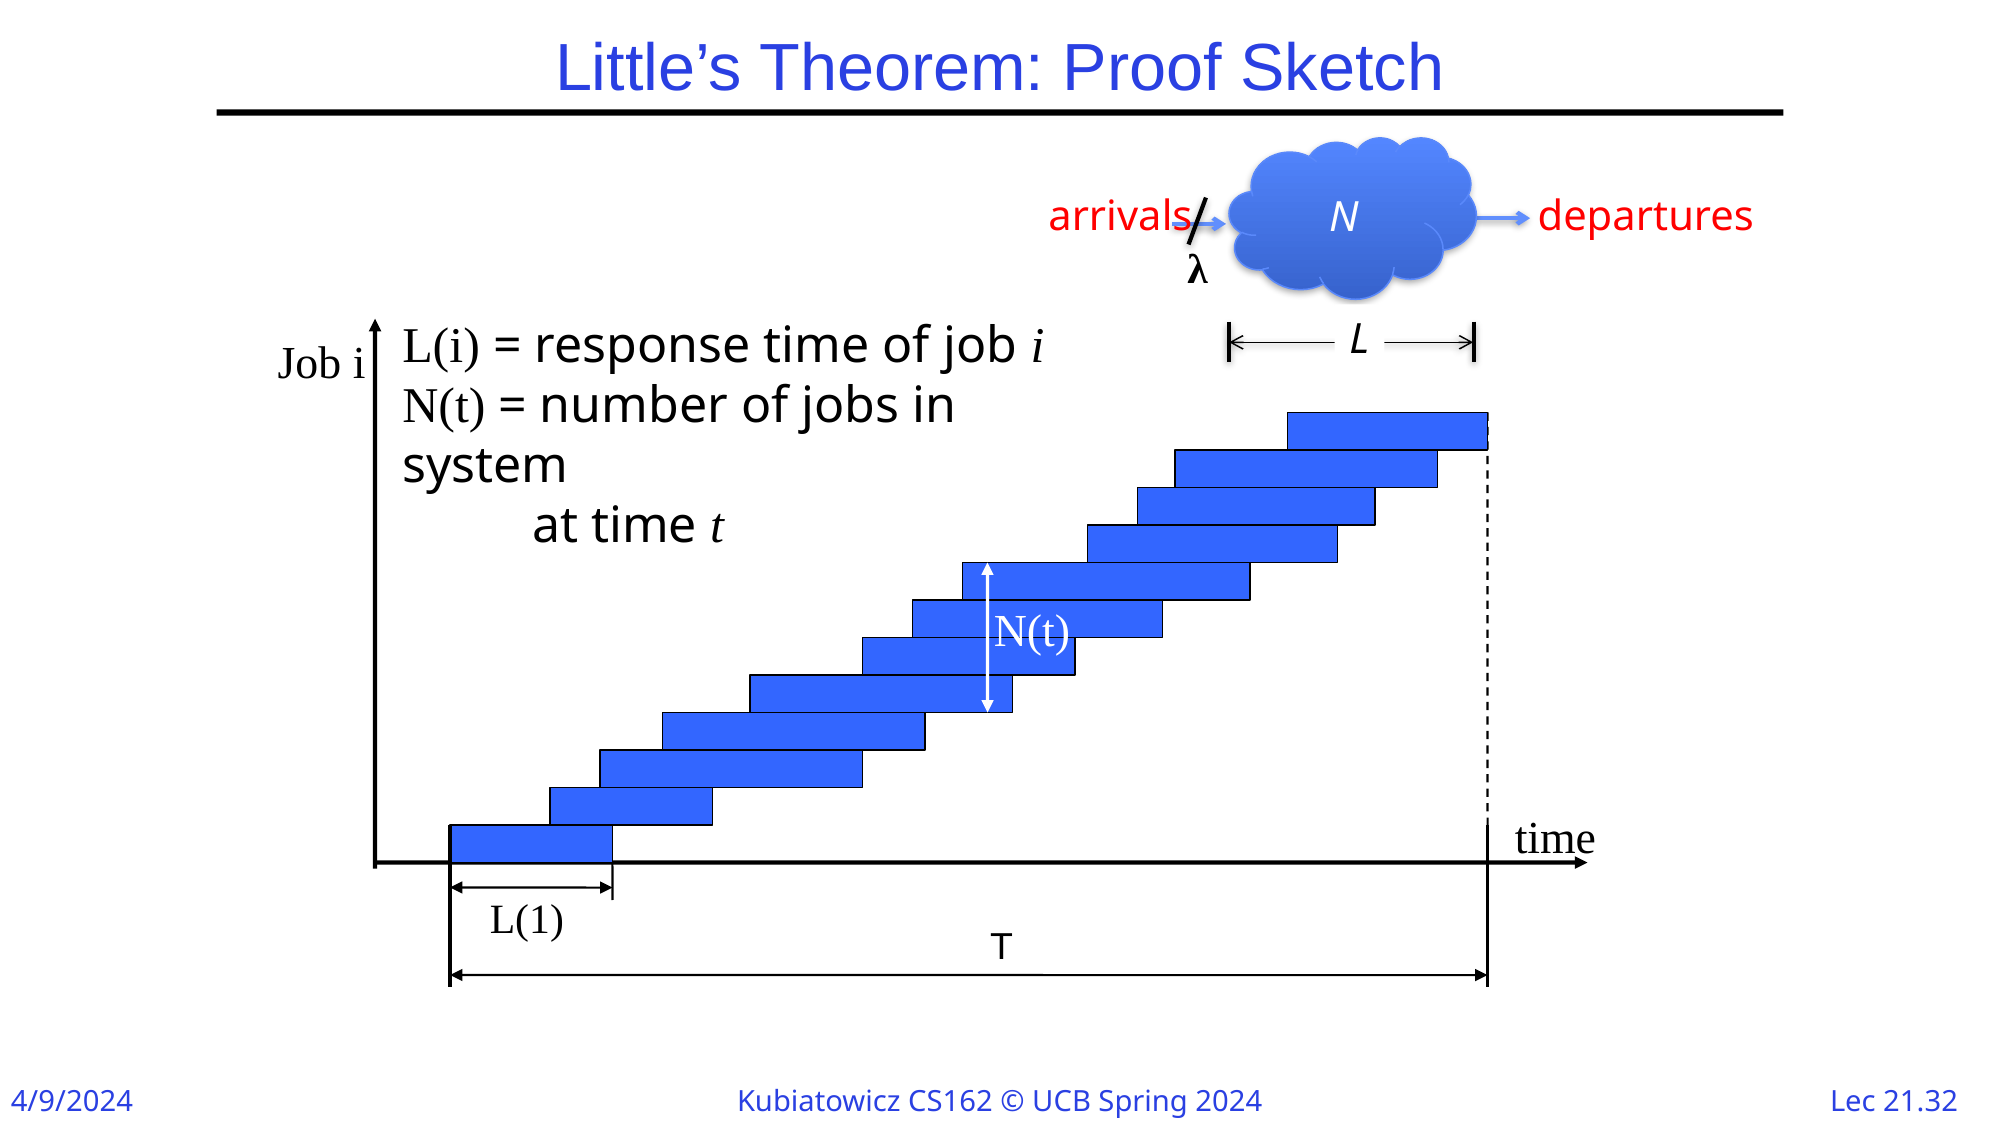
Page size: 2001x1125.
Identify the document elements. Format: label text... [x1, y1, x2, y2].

text_box [1089, 563, 1250, 600]
text_box [662, 712, 925, 750]
text_box [1287, 412, 1488, 450]
text_box [1091, 600, 1163, 638]
text_box [1087, 525, 1338, 563]
text_box T [975, 914, 1028, 975]
text_box [1175, 450, 1438, 488]
text_box L(1) [474, 884, 600, 950]
text_box [454, 881, 474, 894]
title Little’s Theorem: Proof Sketch [216, 24, 1784, 113]
text_box Job i [262, 324, 381, 395]
text_box [862, 637, 973, 675]
text_box [750, 675, 973, 713]
text_box [454, 968, 1483, 982]
text_box [912, 600, 973, 638]
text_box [1037, 137, 1762, 371]
text_box [600, 881, 613, 894]
text_box [452, 825, 613, 863]
text_box [1137, 487, 1375, 525]
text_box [978, 562, 1086, 713]
text_box [962, 562, 976, 600]
text_box [600, 750, 863, 788]
text_box L(i) = response time of job i N(t) = number of jobs in system at time t [387, 304, 1137, 560]
text_box [549, 787, 713, 825]
text_box time [1499, 800, 1612, 870]
